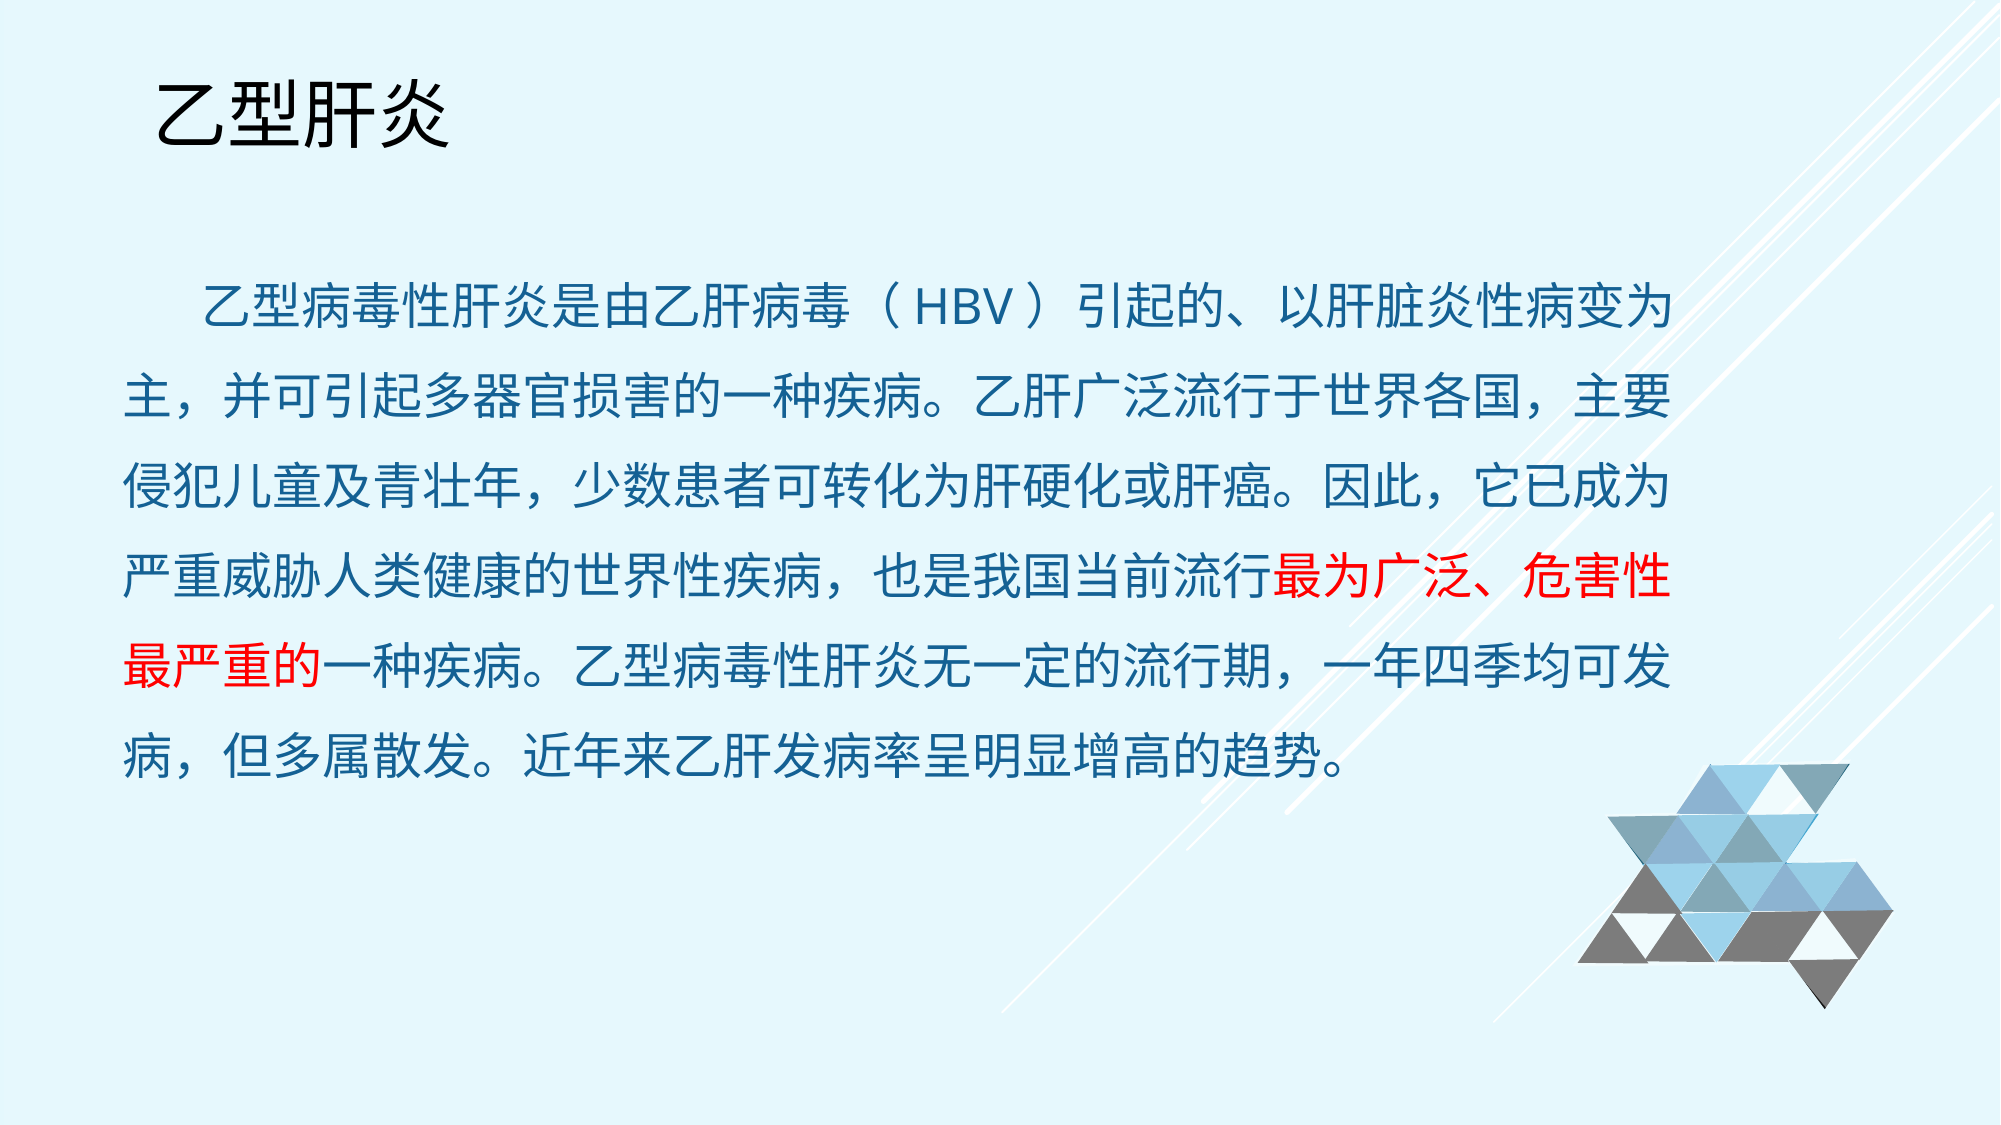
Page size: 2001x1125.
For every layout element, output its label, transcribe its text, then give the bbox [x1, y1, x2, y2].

title 乙型肝炎 [137, 59, 1863, 278]
text_box 乙型病毒性肝炎是由乙肝病毒（HBV）引起的、以肝脏炎性病变为主，并可引起多器官损害的一种疾病。乙肝广泛流行于世界各国，主要侵犯儿童及青壮年，少数患者可转化为肝硬化或肝癌。因此，它已成为严重威胁人类健康的世界性疾病，也是我国当前流行最为广泛、危害性最严重的一种疾病。乙型病毒性肝炎无一定的流行期，一年四季均可发病，但多属散发。近年来乙肝发病率呈明显增高的趋势。 [107, 236, 1703, 792]
